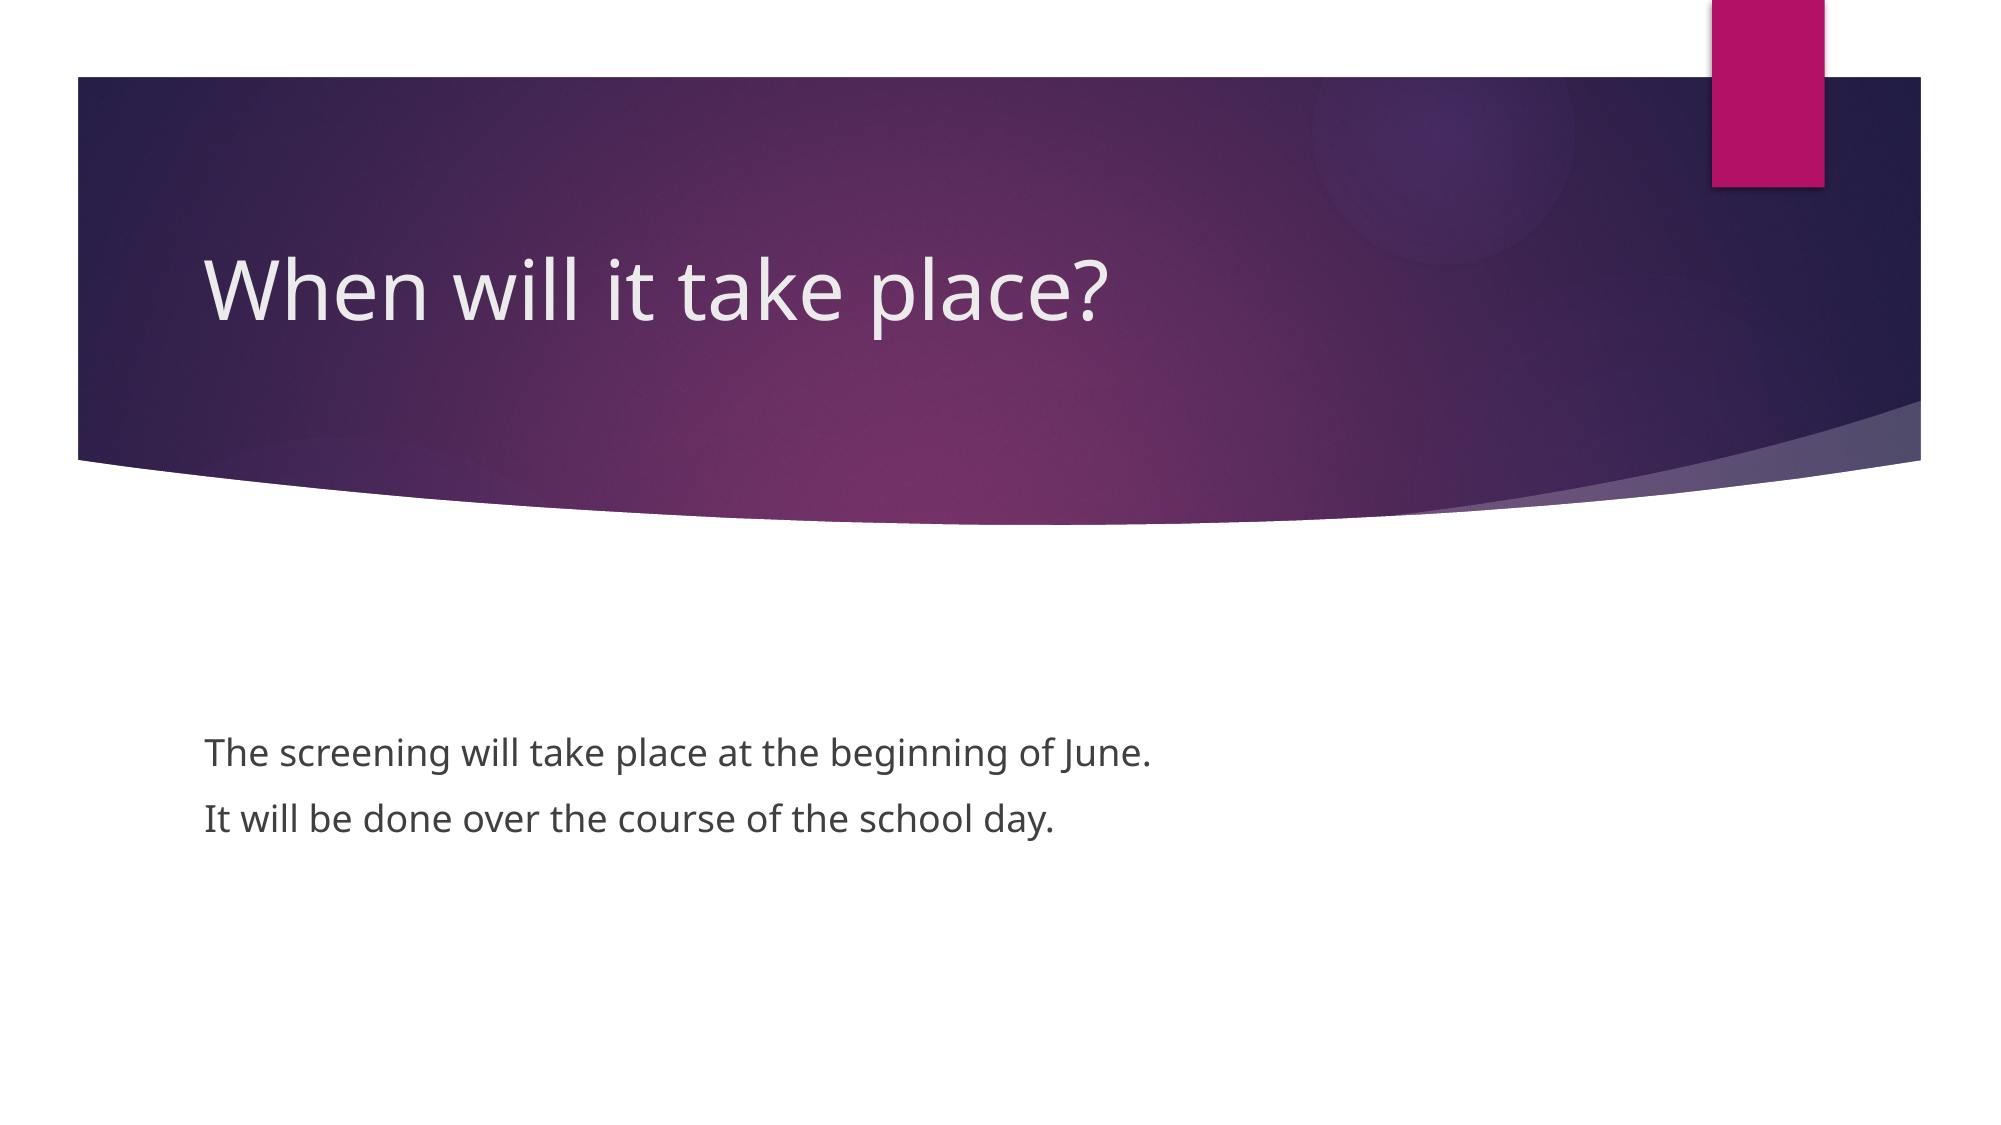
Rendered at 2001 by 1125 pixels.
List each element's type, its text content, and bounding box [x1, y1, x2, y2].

list The screening will take place at the beginning of June. It will be done over the course of the school day. [189, 581, 1638, 988]
title When will it take place? [188, 174, 1638, 400]
